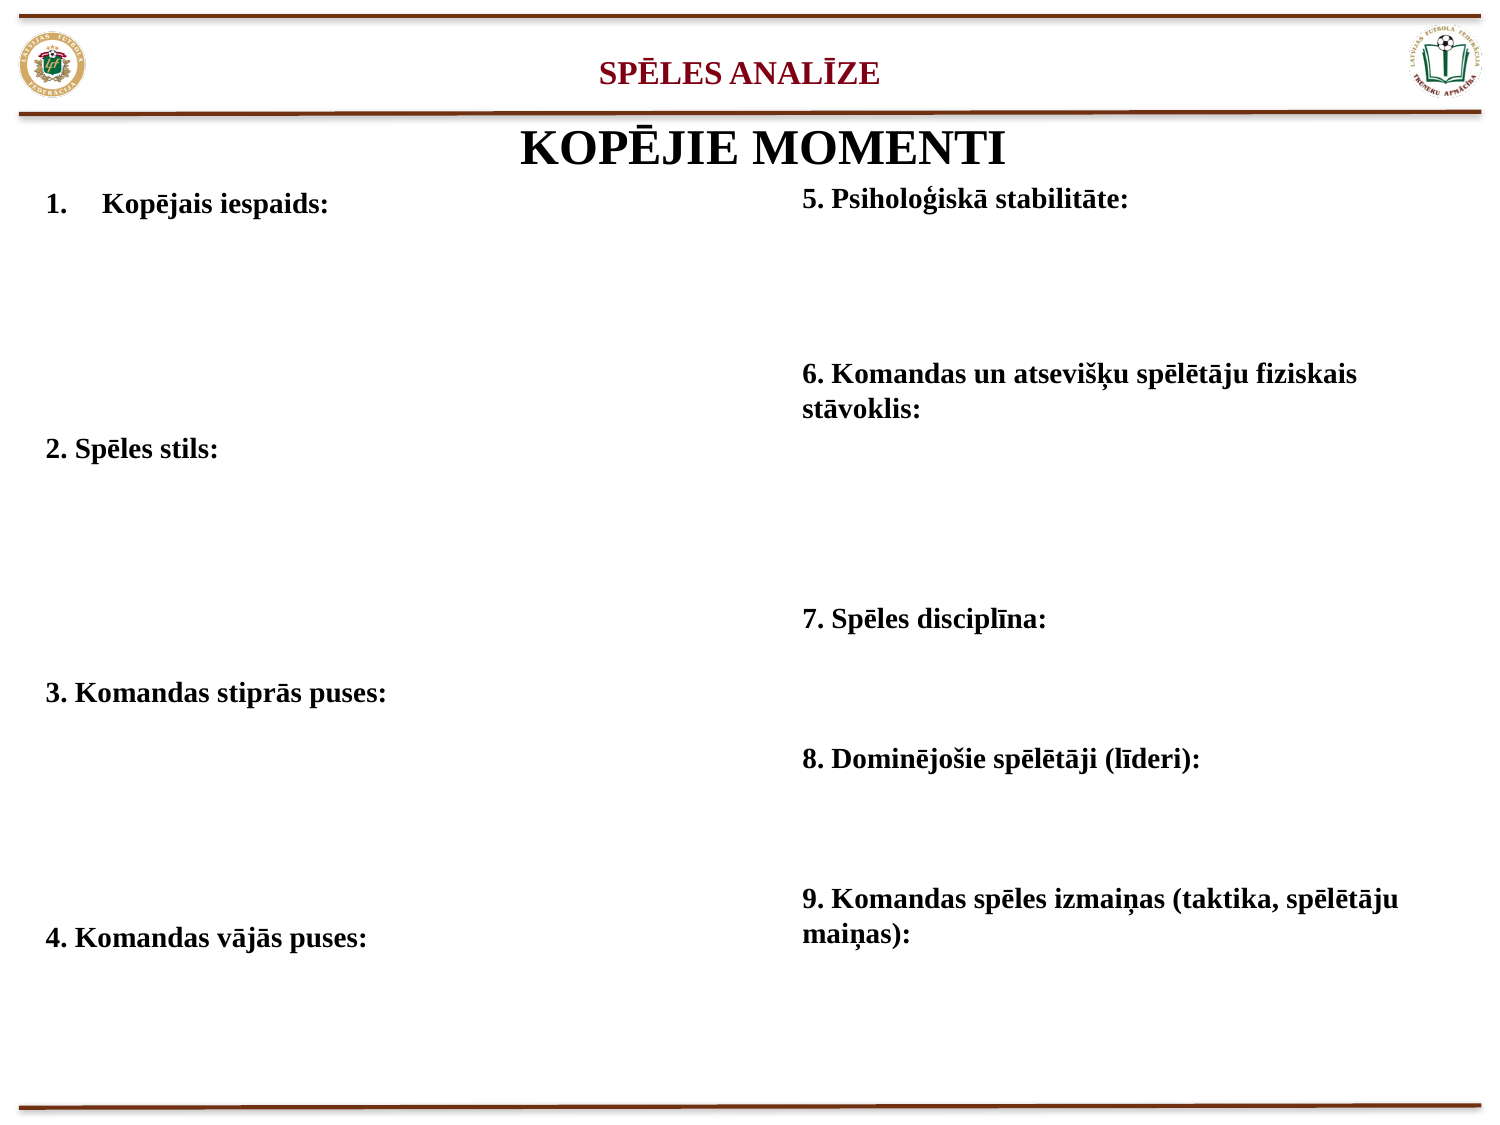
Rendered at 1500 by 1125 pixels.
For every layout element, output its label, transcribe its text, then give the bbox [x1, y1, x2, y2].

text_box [18, 111, 1482, 115]
picture [18, 31, 86, 99]
text_box Kopējais iespaids: 2. Spēles stils: 3. Komandas stiprās puses: 4. Komandas vājās puses: [30, 176, 788, 1102]
picture [1408, 24, 1482, 99]
text_box 5. Psiholoģiskā stabilitāte: 6. Komandas un atsevišķu spēlētāju fiziskais stāvoklis: 7. Spēles disciplīna: 8. Dominējošie spēlētāji (līderi): 9. Komandas spēles izmaiņas (taktika, spēlētāju maiņas): [787, 172, 1485, 1047]
text_box KOPĒJIE MOMENTI [179, 123, 1349, 176]
subtitle SPĒLES ANALĪZE [583, 43, 920, 78]
